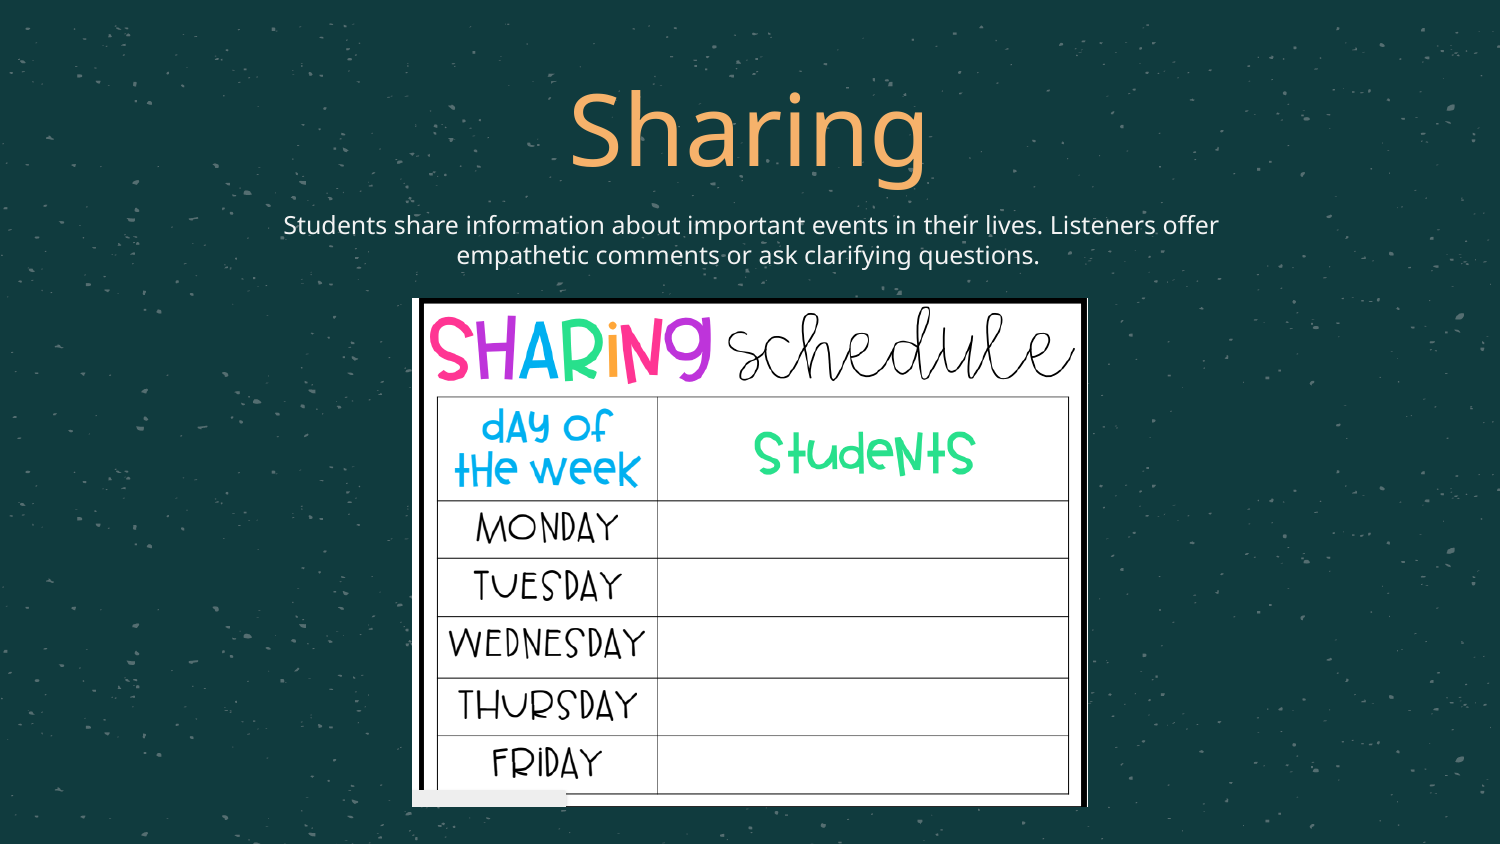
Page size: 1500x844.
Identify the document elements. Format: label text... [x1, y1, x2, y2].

picture [0, 0, 1500, 844]
title Sharing [342, 46, 1158, 187]
subtitle Students share information about important events in their lives. Listeners offer empathetic comments or ask clarifying questions. [263, 209, 1242, 280]
